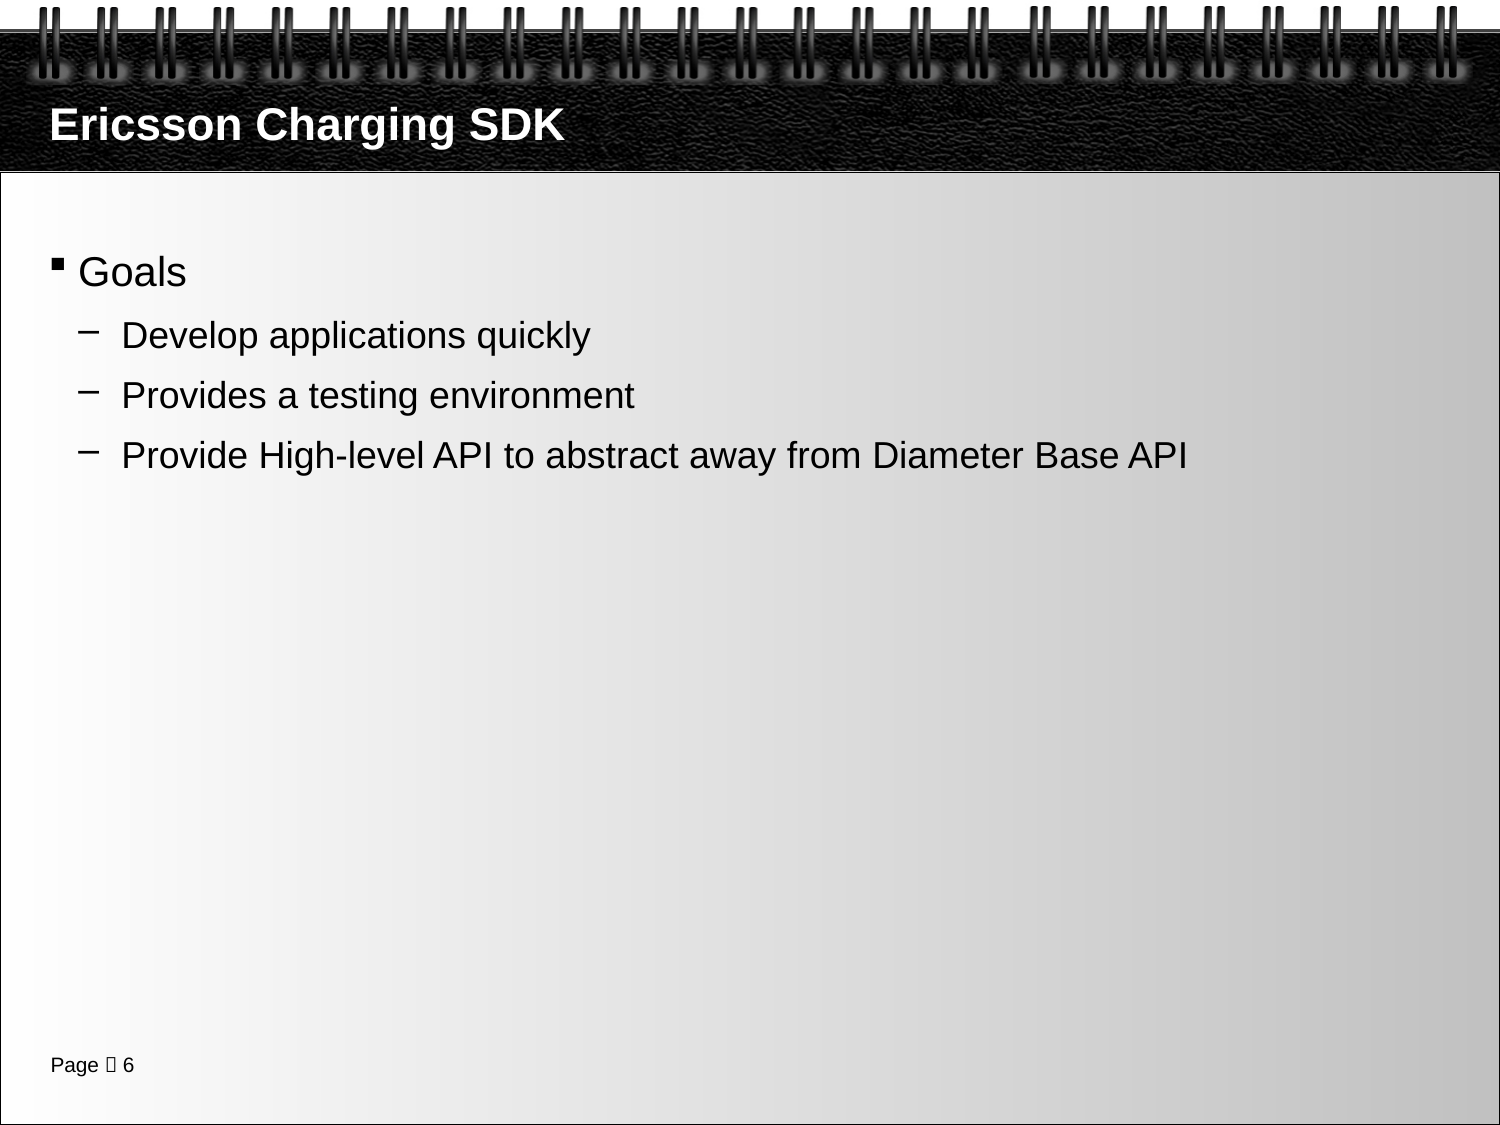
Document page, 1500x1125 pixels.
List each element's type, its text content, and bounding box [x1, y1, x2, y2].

list Goals Develop applications quickly Provides a testing environment Provide High-level API to abstract away from Diameter Base API [48, 243, 1448, 952]
title Ericsson Charging SDK [48, 92, 1448, 200]
picture [0, 0, 1500, 172]
